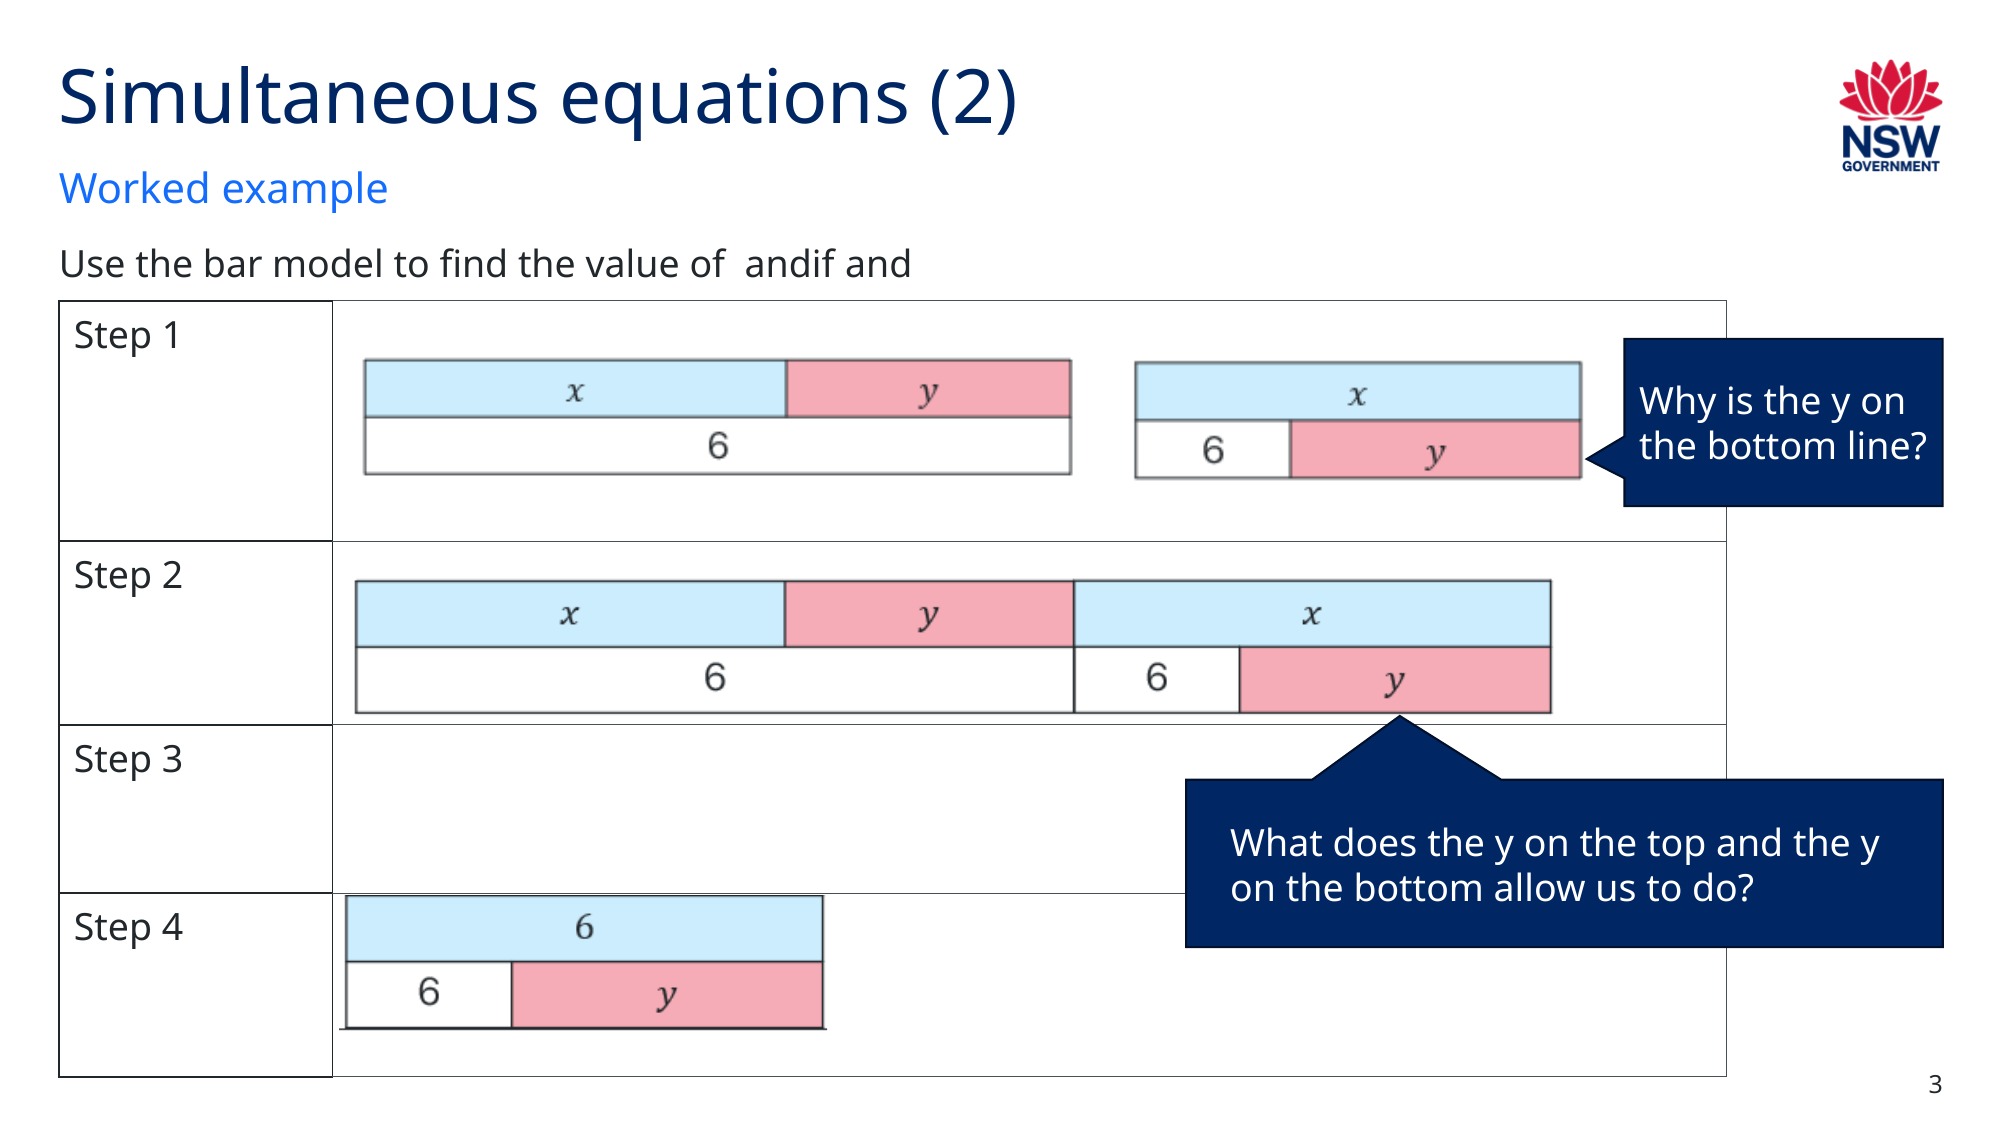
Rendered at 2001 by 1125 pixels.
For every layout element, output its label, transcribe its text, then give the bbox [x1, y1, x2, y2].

slide_number 3 [1824, 1068, 1943, 1099]
picture [352, 576, 1558, 723]
text_box What does the y on the top and the y on the bottom allow us to do? [1185, 723, 1944, 949]
list Worked example [59, 161, 1713, 212]
picture [352, 345, 1088, 491]
title Simultaneous equations (2) [59, 59, 1713, 149]
picture [1123, 350, 1599, 496]
picture [1839, 59, 1943, 172]
picture [338, 895, 828, 1035]
text_box Why is the y on the bottom line? [1599, 337, 1944, 508]
